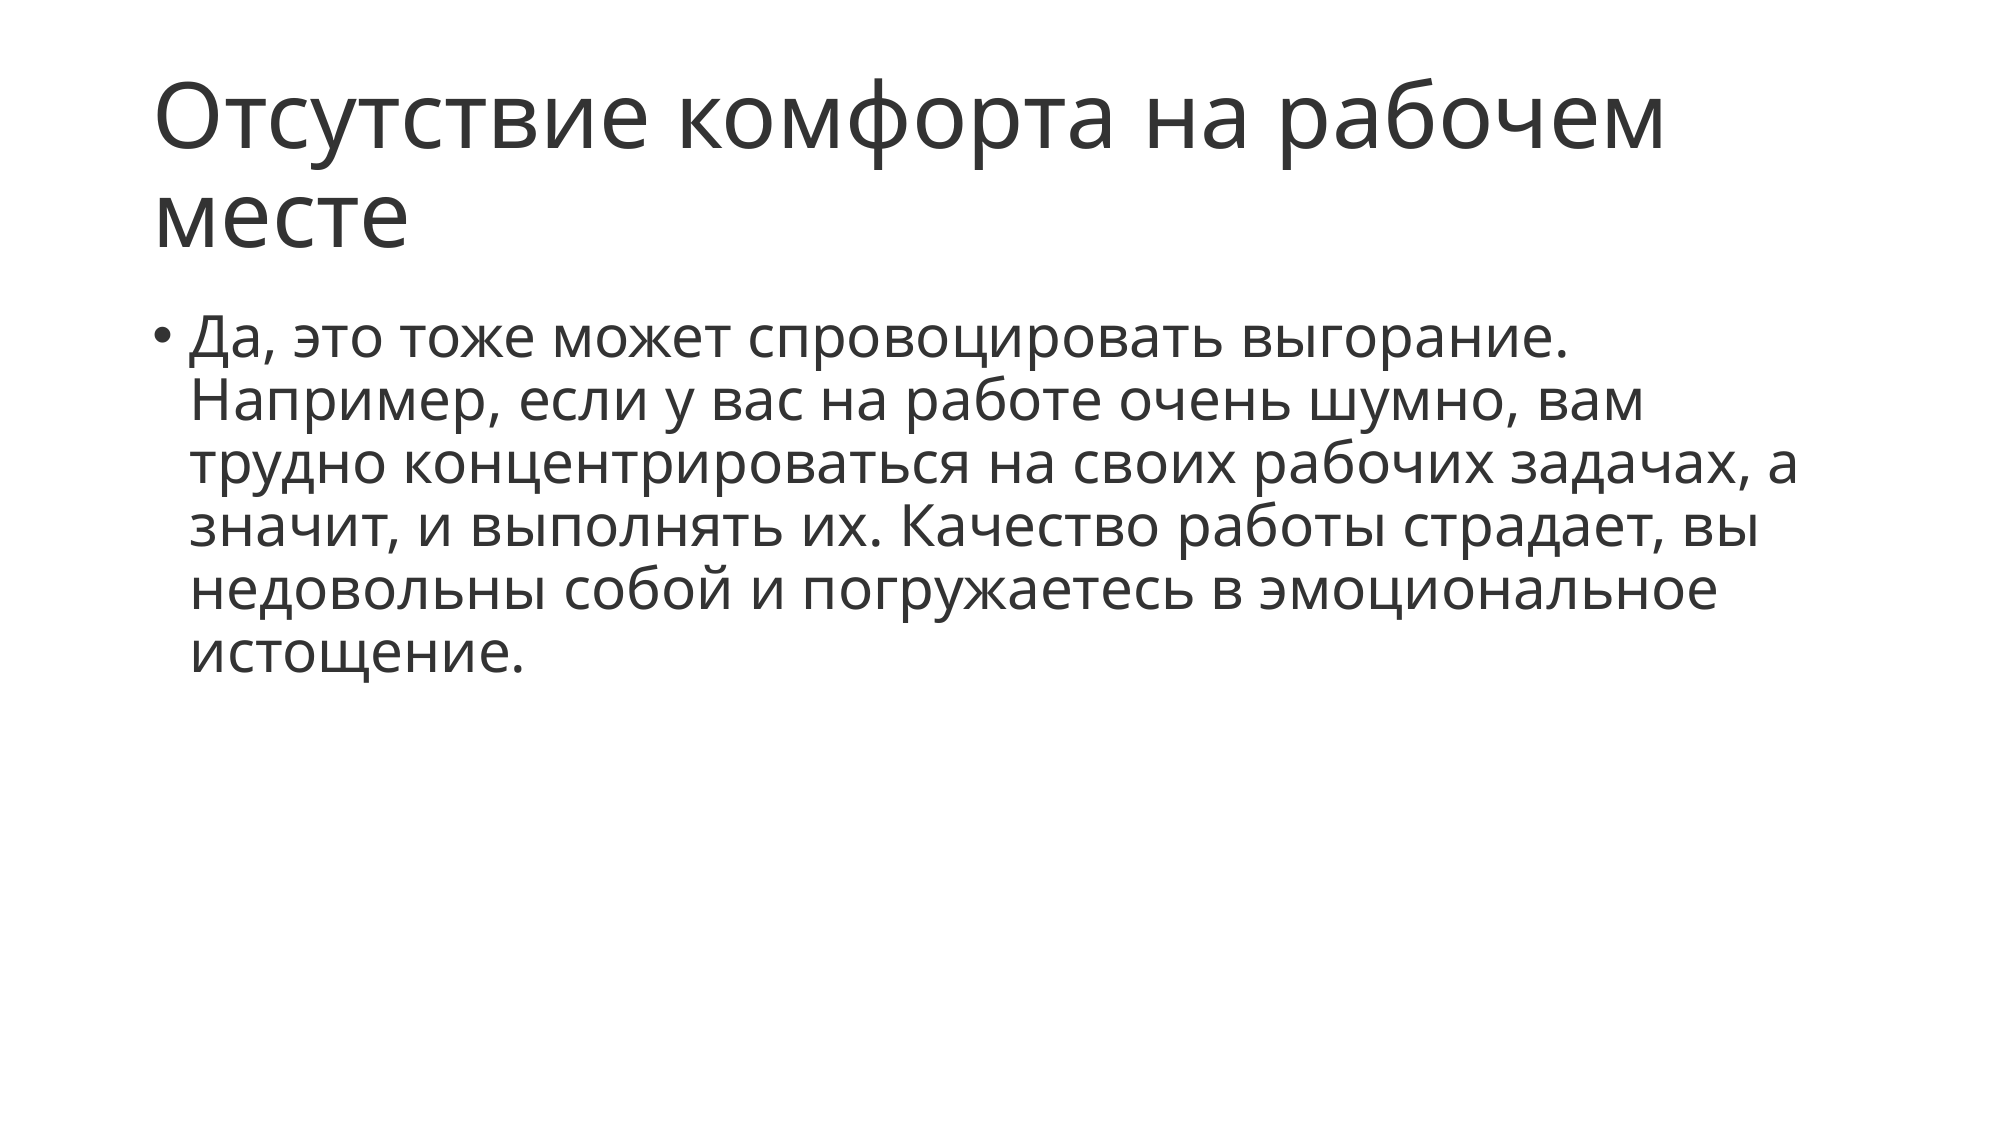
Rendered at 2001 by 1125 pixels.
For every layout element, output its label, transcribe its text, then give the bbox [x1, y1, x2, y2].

title Отсутствие комфорта на рабочем месте [137, 59, 1863, 278]
list Да, это тоже может спровоцировать выгорание. Например, если у вас на работе очень шумно, вам трудно концентрироваться на своих рабочих задачах, а значит, и выполнять их. Качество работы страдает, вы недовольны собой и погружаетесь в эмоциональное истощение. [137, 299, 1863, 1014]
